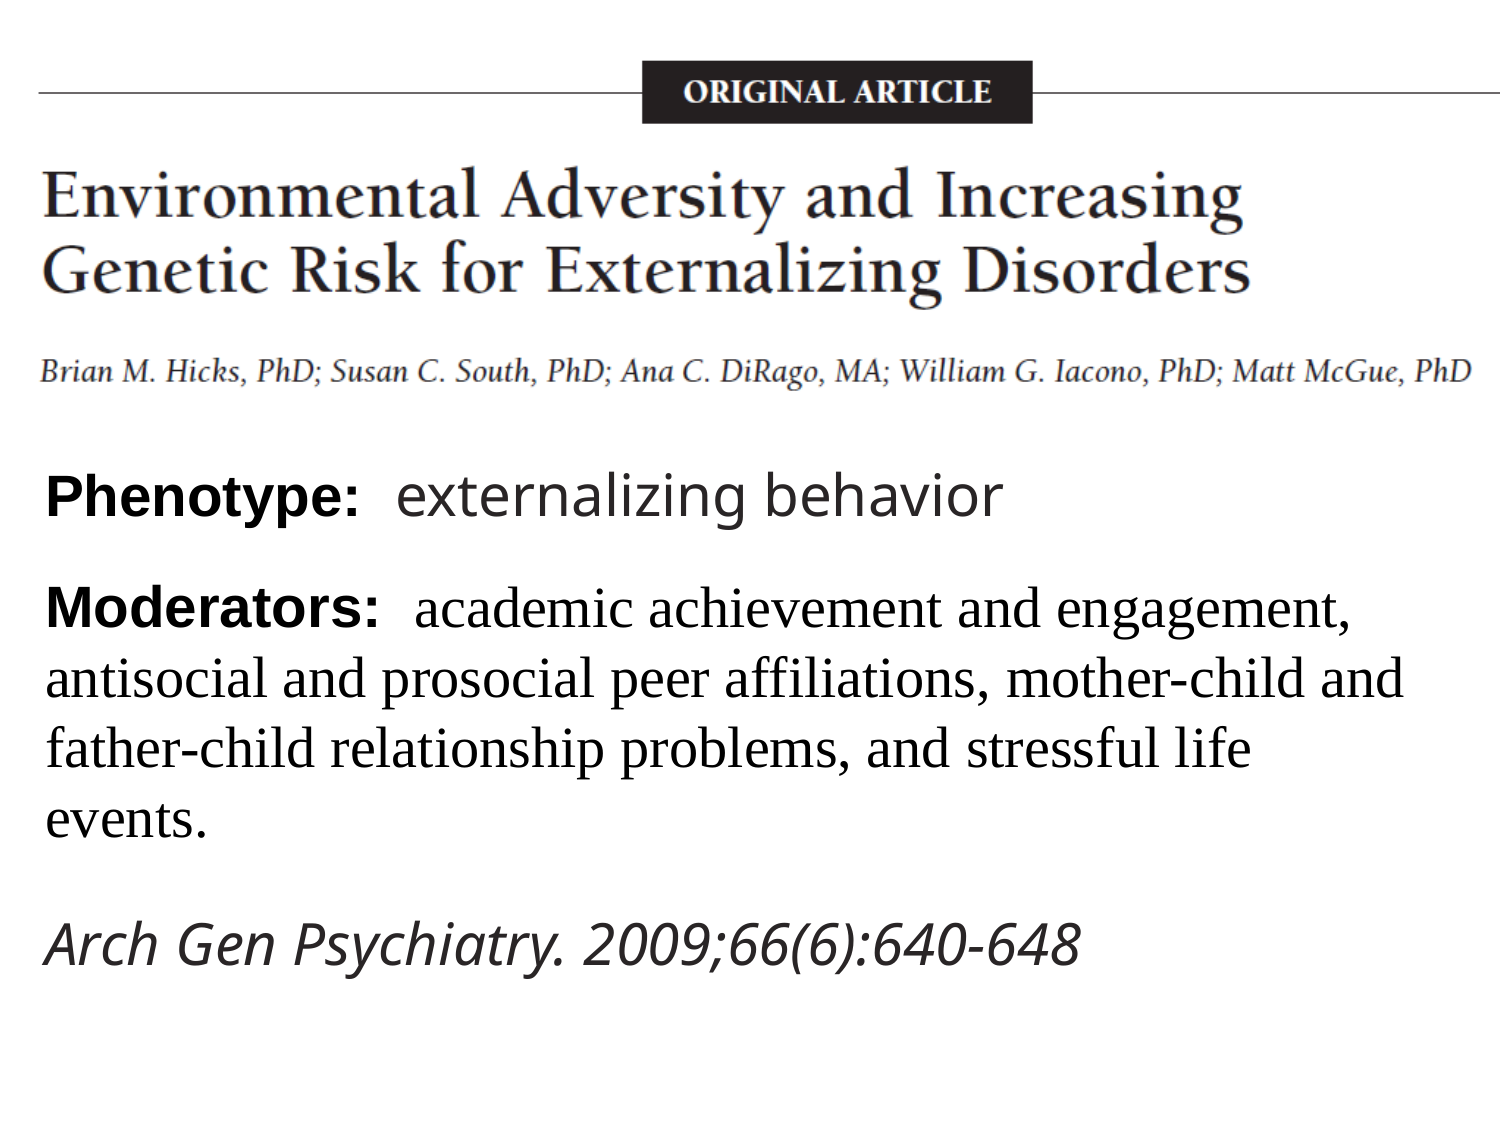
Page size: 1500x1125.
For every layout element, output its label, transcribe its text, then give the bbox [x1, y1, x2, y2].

text_box Phenotype: externalizing behavior [30, 450, 1431, 536]
text_box Moderators: academic achievement and engagement, antisocial and prosocial peer affiliations, mother-child and father-child relationship problems, and stressful life events. [30, 561, 1431, 856]
picture [30, 3, 1500, 415]
text_box Arch Gen Psychiatry. 2009;66(6):640-648 [30, 900, 1368, 985]
